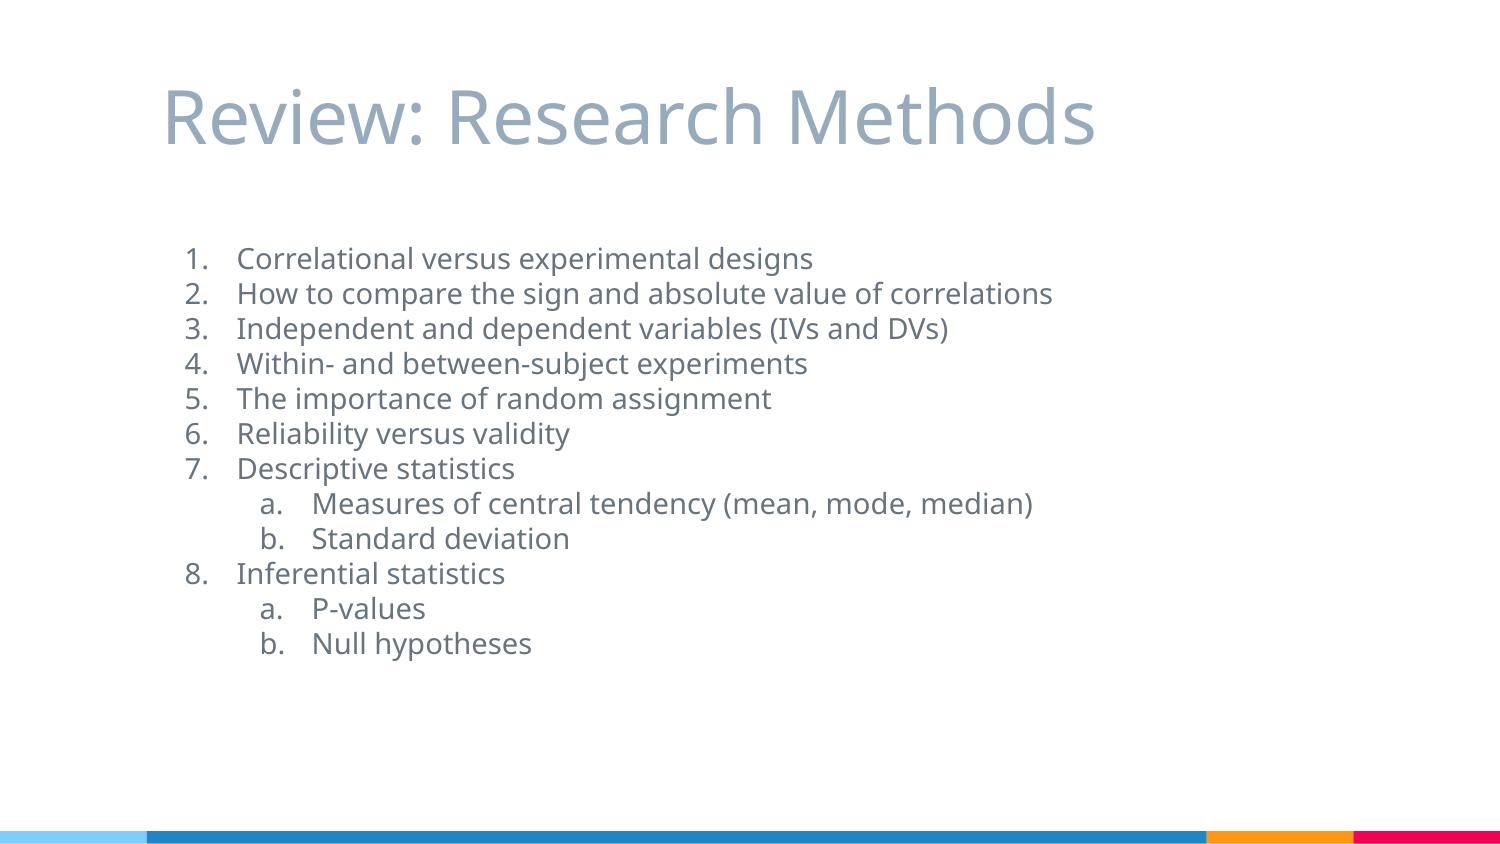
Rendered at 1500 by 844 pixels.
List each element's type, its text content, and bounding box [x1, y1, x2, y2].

list Correlational versus experimental designs How to compare the sign and absolute value of correlations Independent and dependent variables (IVs and DVs) Within- and between-subject experiments The importance of random assignment Reliability versus validity Descriptive statistics Measures of central tendency (mean, mode, median) Standard deviation Inferential statistics P-values Null hypotheses [146, 225, 1207, 809]
title Review: Research Methods [146, 33, 1207, 175]
